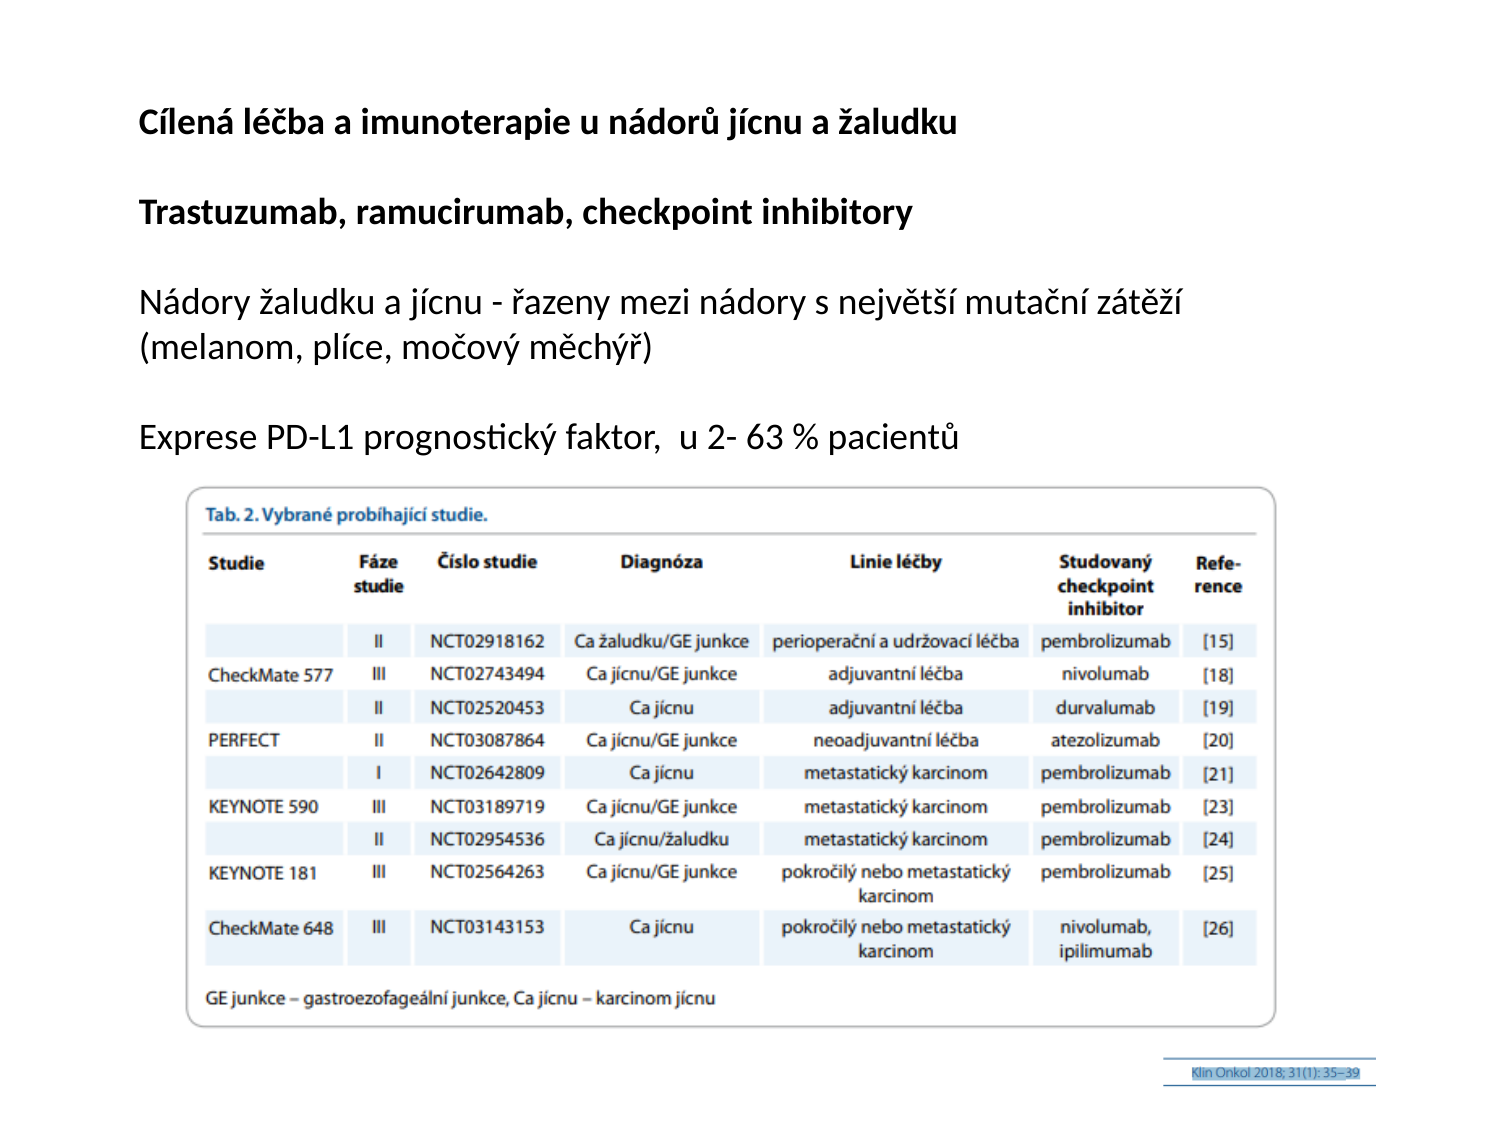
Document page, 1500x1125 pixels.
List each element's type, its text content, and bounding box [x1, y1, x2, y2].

picture [170, 479, 1377, 1097]
text_box Cílená léčba a imunoterapie u nádorů jícnu a žaludku Trastuzumab, ramucirumab, checkpoint inhibitory Nádory žaludku a jícnu - řazeny mezi nádory s největší mutační zátěží (melanom, plíce, močový měchýř) Exprese PD-L1 prognostický faktor, u 2- 63 % pacientů [123, 89, 1294, 510]
